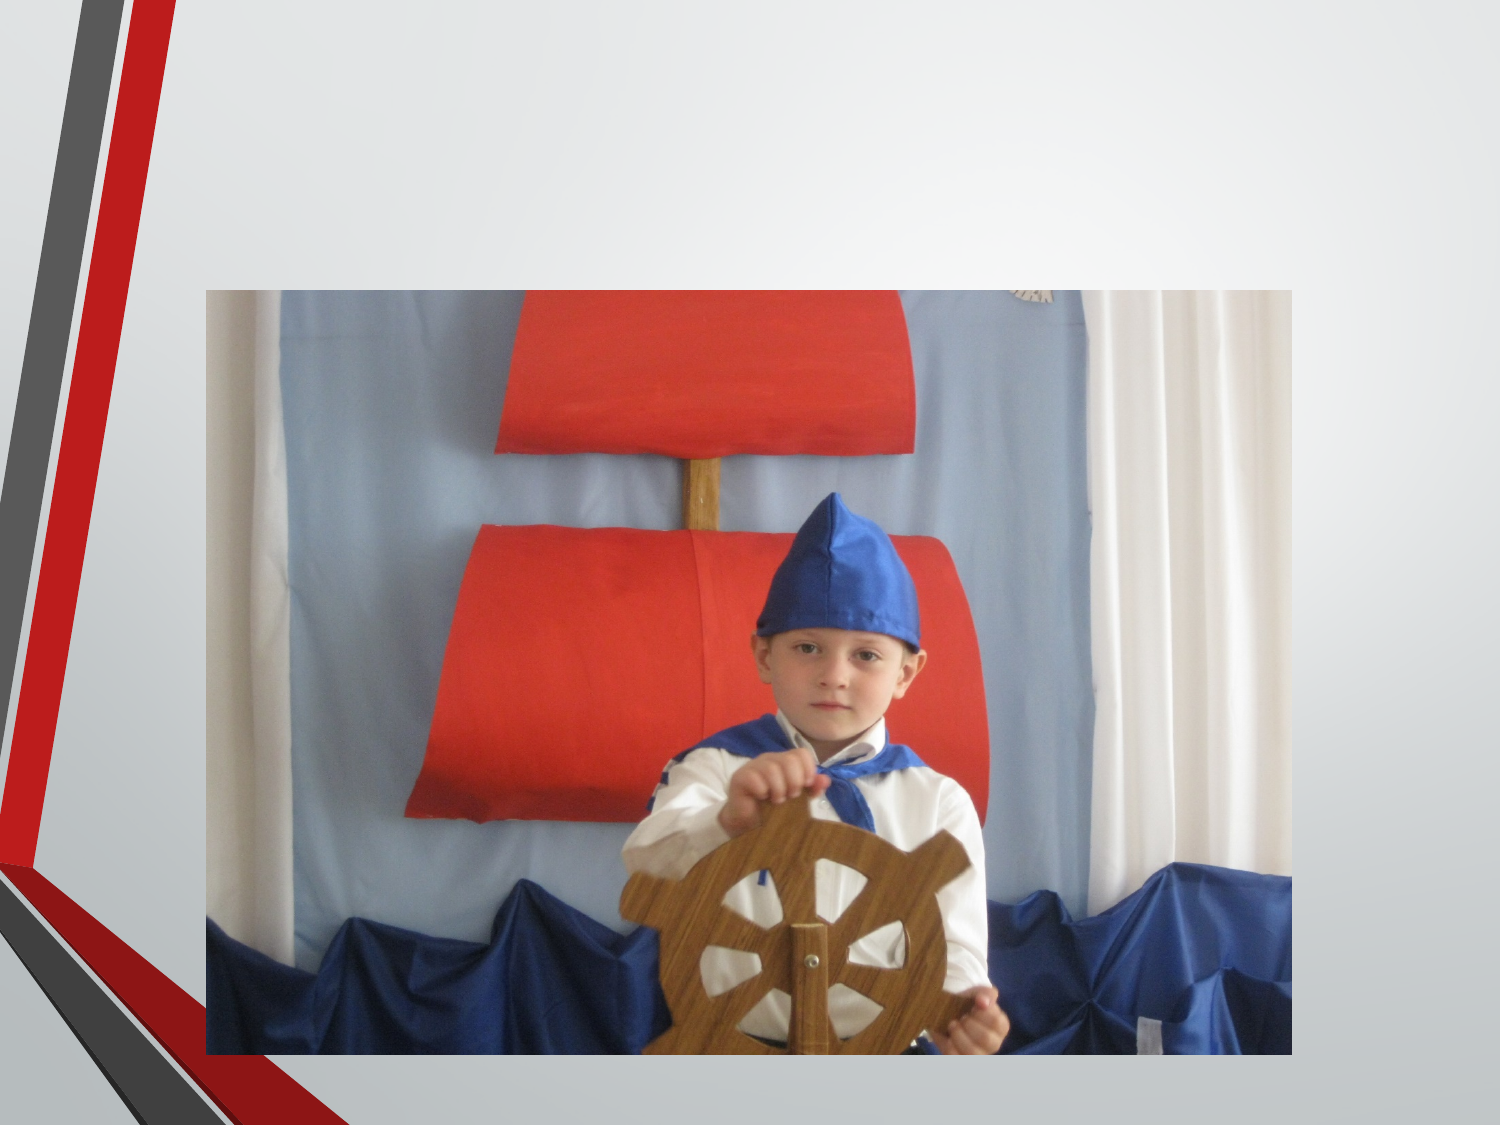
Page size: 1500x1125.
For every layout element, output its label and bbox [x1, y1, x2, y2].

list [206, 290, 1292, 1056]
